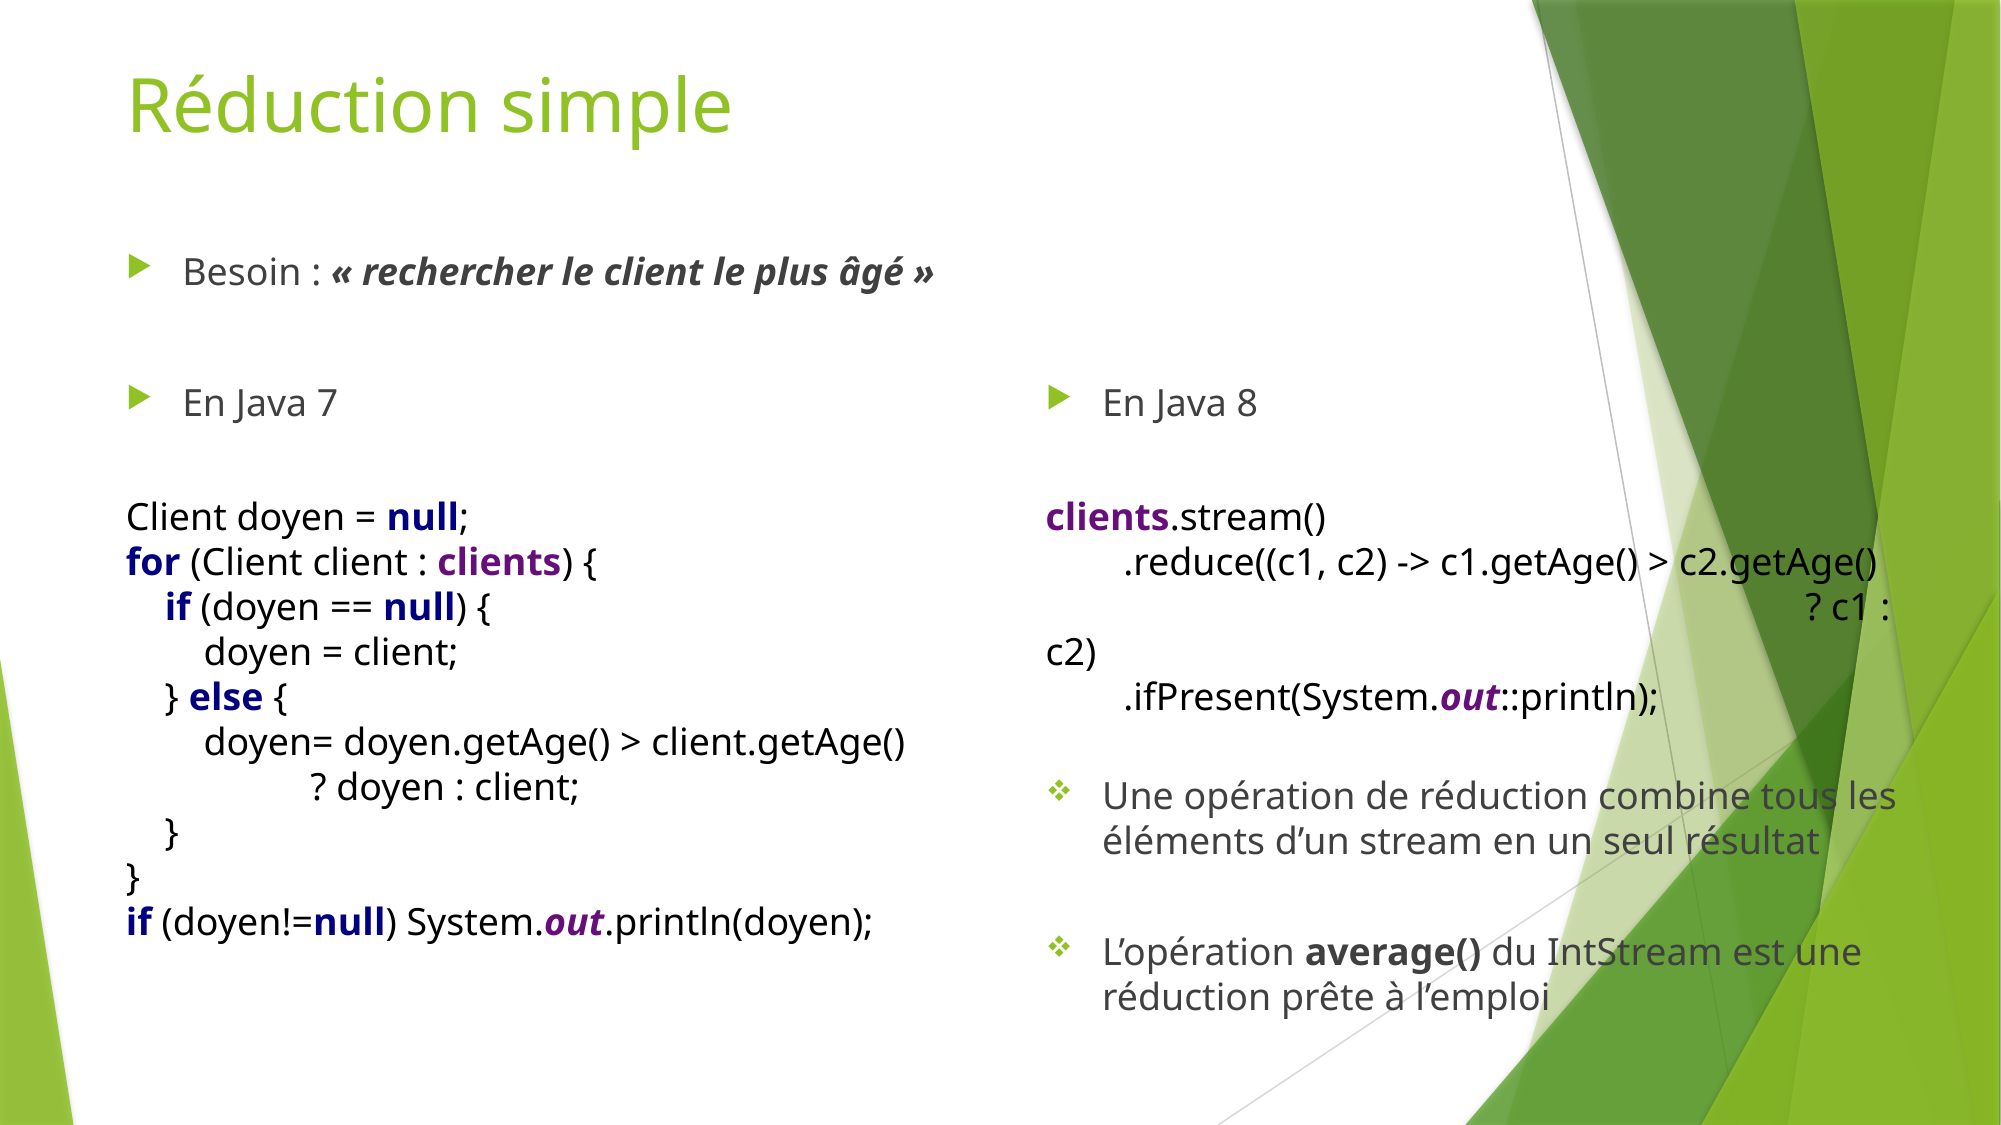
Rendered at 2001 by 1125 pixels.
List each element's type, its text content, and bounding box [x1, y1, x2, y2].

text_box En Java 8 [1030, 371, 1378, 457]
text_box Client doyen = null; for (Client client : clients) { if (doyen == null) { doyen = client; } else { doyen= doyen.getAge() > client.getAge() ? doyen : client; } } if (doyen!=null) System.out.println(doyen); [111, 485, 932, 951]
text_box Une opération de réduction combine tous les éléments d’un stream en un seul résultat L’opération average() du IntStream est une réduction prête à l’emploi [1030, 764, 1920, 1035]
text_box clients.stream() .reduce((c1, c2) -> c1.getAge() > c2.getAge() ? c1 : c2) .ifPresent(System.out::println); [1030, 485, 1932, 726]
text_box Besoin : « rechercher le client le plus âgé » [111, 239, 1677, 329]
text_box En Java 7 [111, 371, 458, 457]
text_box Réduction simple [111, 50, 1522, 185]
text_box [1049, 316, 1951, 377]
